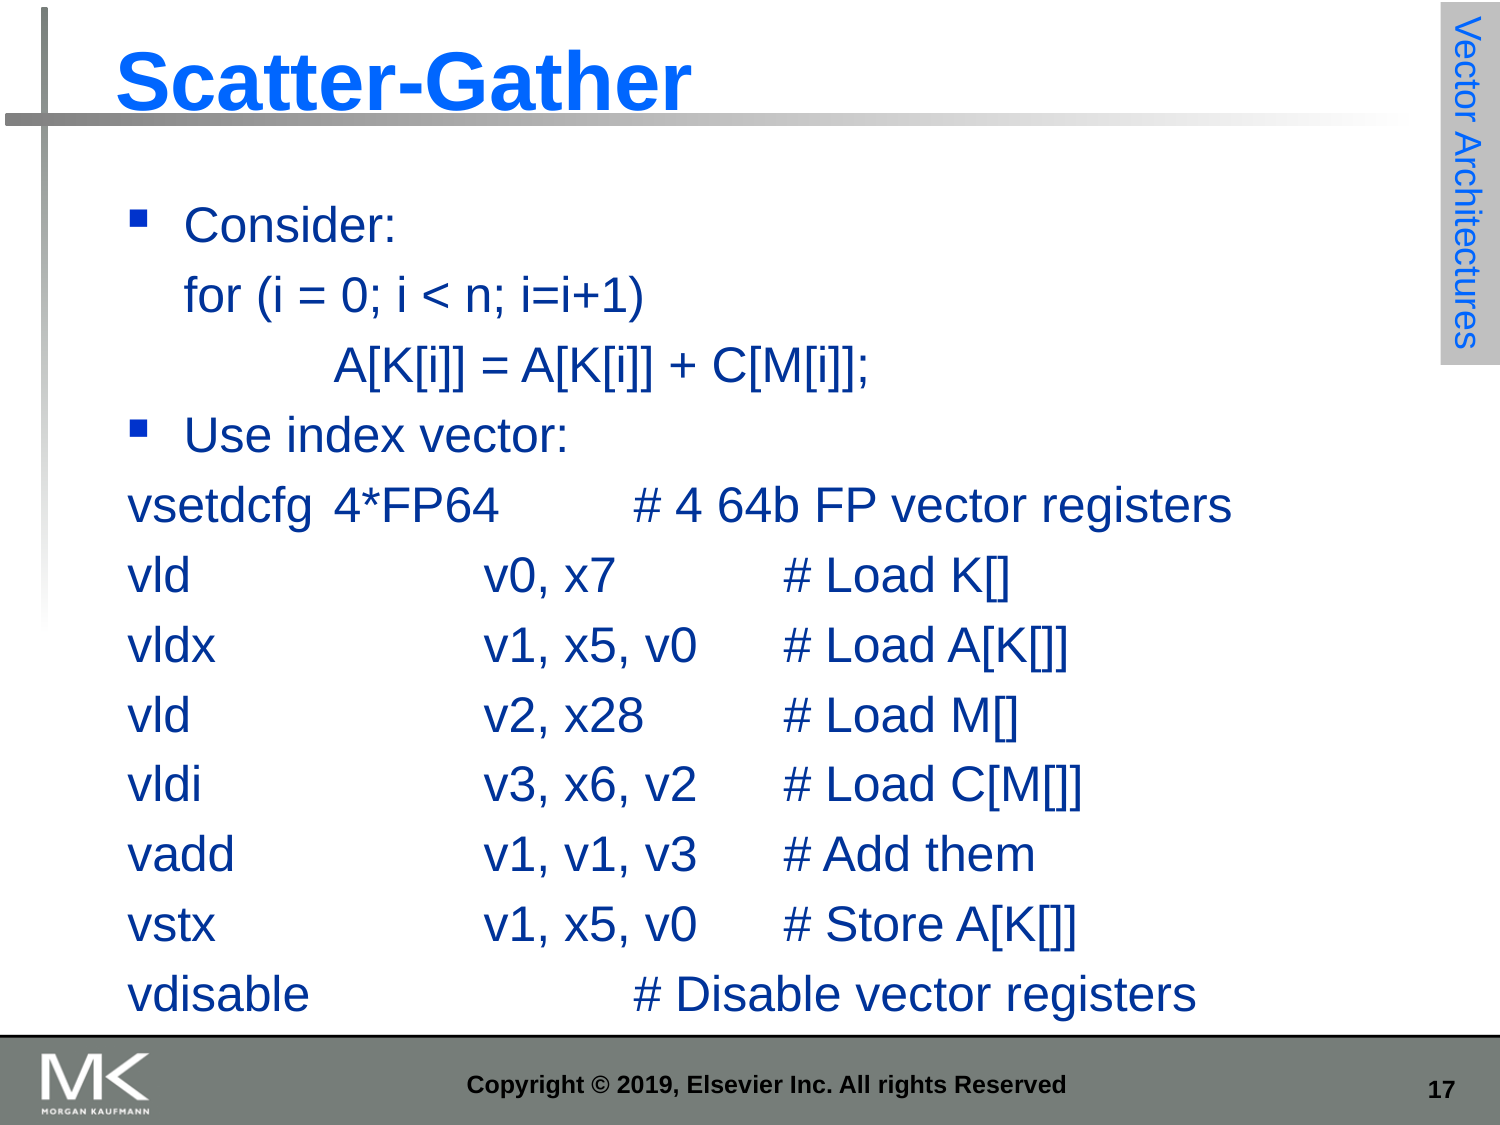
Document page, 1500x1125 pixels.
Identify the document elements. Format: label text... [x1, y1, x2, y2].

list Consider: for (i = 0; i < n; i=i+1) A[K[i]] = A[K[i]] + C[M[i]]; Use index vector: vsetdcfg 4*FP64 # 4 64b FP vector registers vld v0, x7 # Load K[] vldx v1, x5, v0 # Load A[K[]] vld v2, x28 # Load M[] vldi v3, x6, v2 # Load C[M[]] vadd v1, v1, v3 # Add them vstx v1, x5, v0 # Store A[K[]] vdisable # Disable vector registers [111, 184, 1470, 1024]
title Scatter-Gather [100, 18, 1440, 135]
picture [29, 1046, 160, 1123]
footer Copyright © 2019, Elsevier Inc. All rights Reserved [170, 1046, 1365, 1106]
text_box Vector Architectures [1440, 2, 1500, 365]
